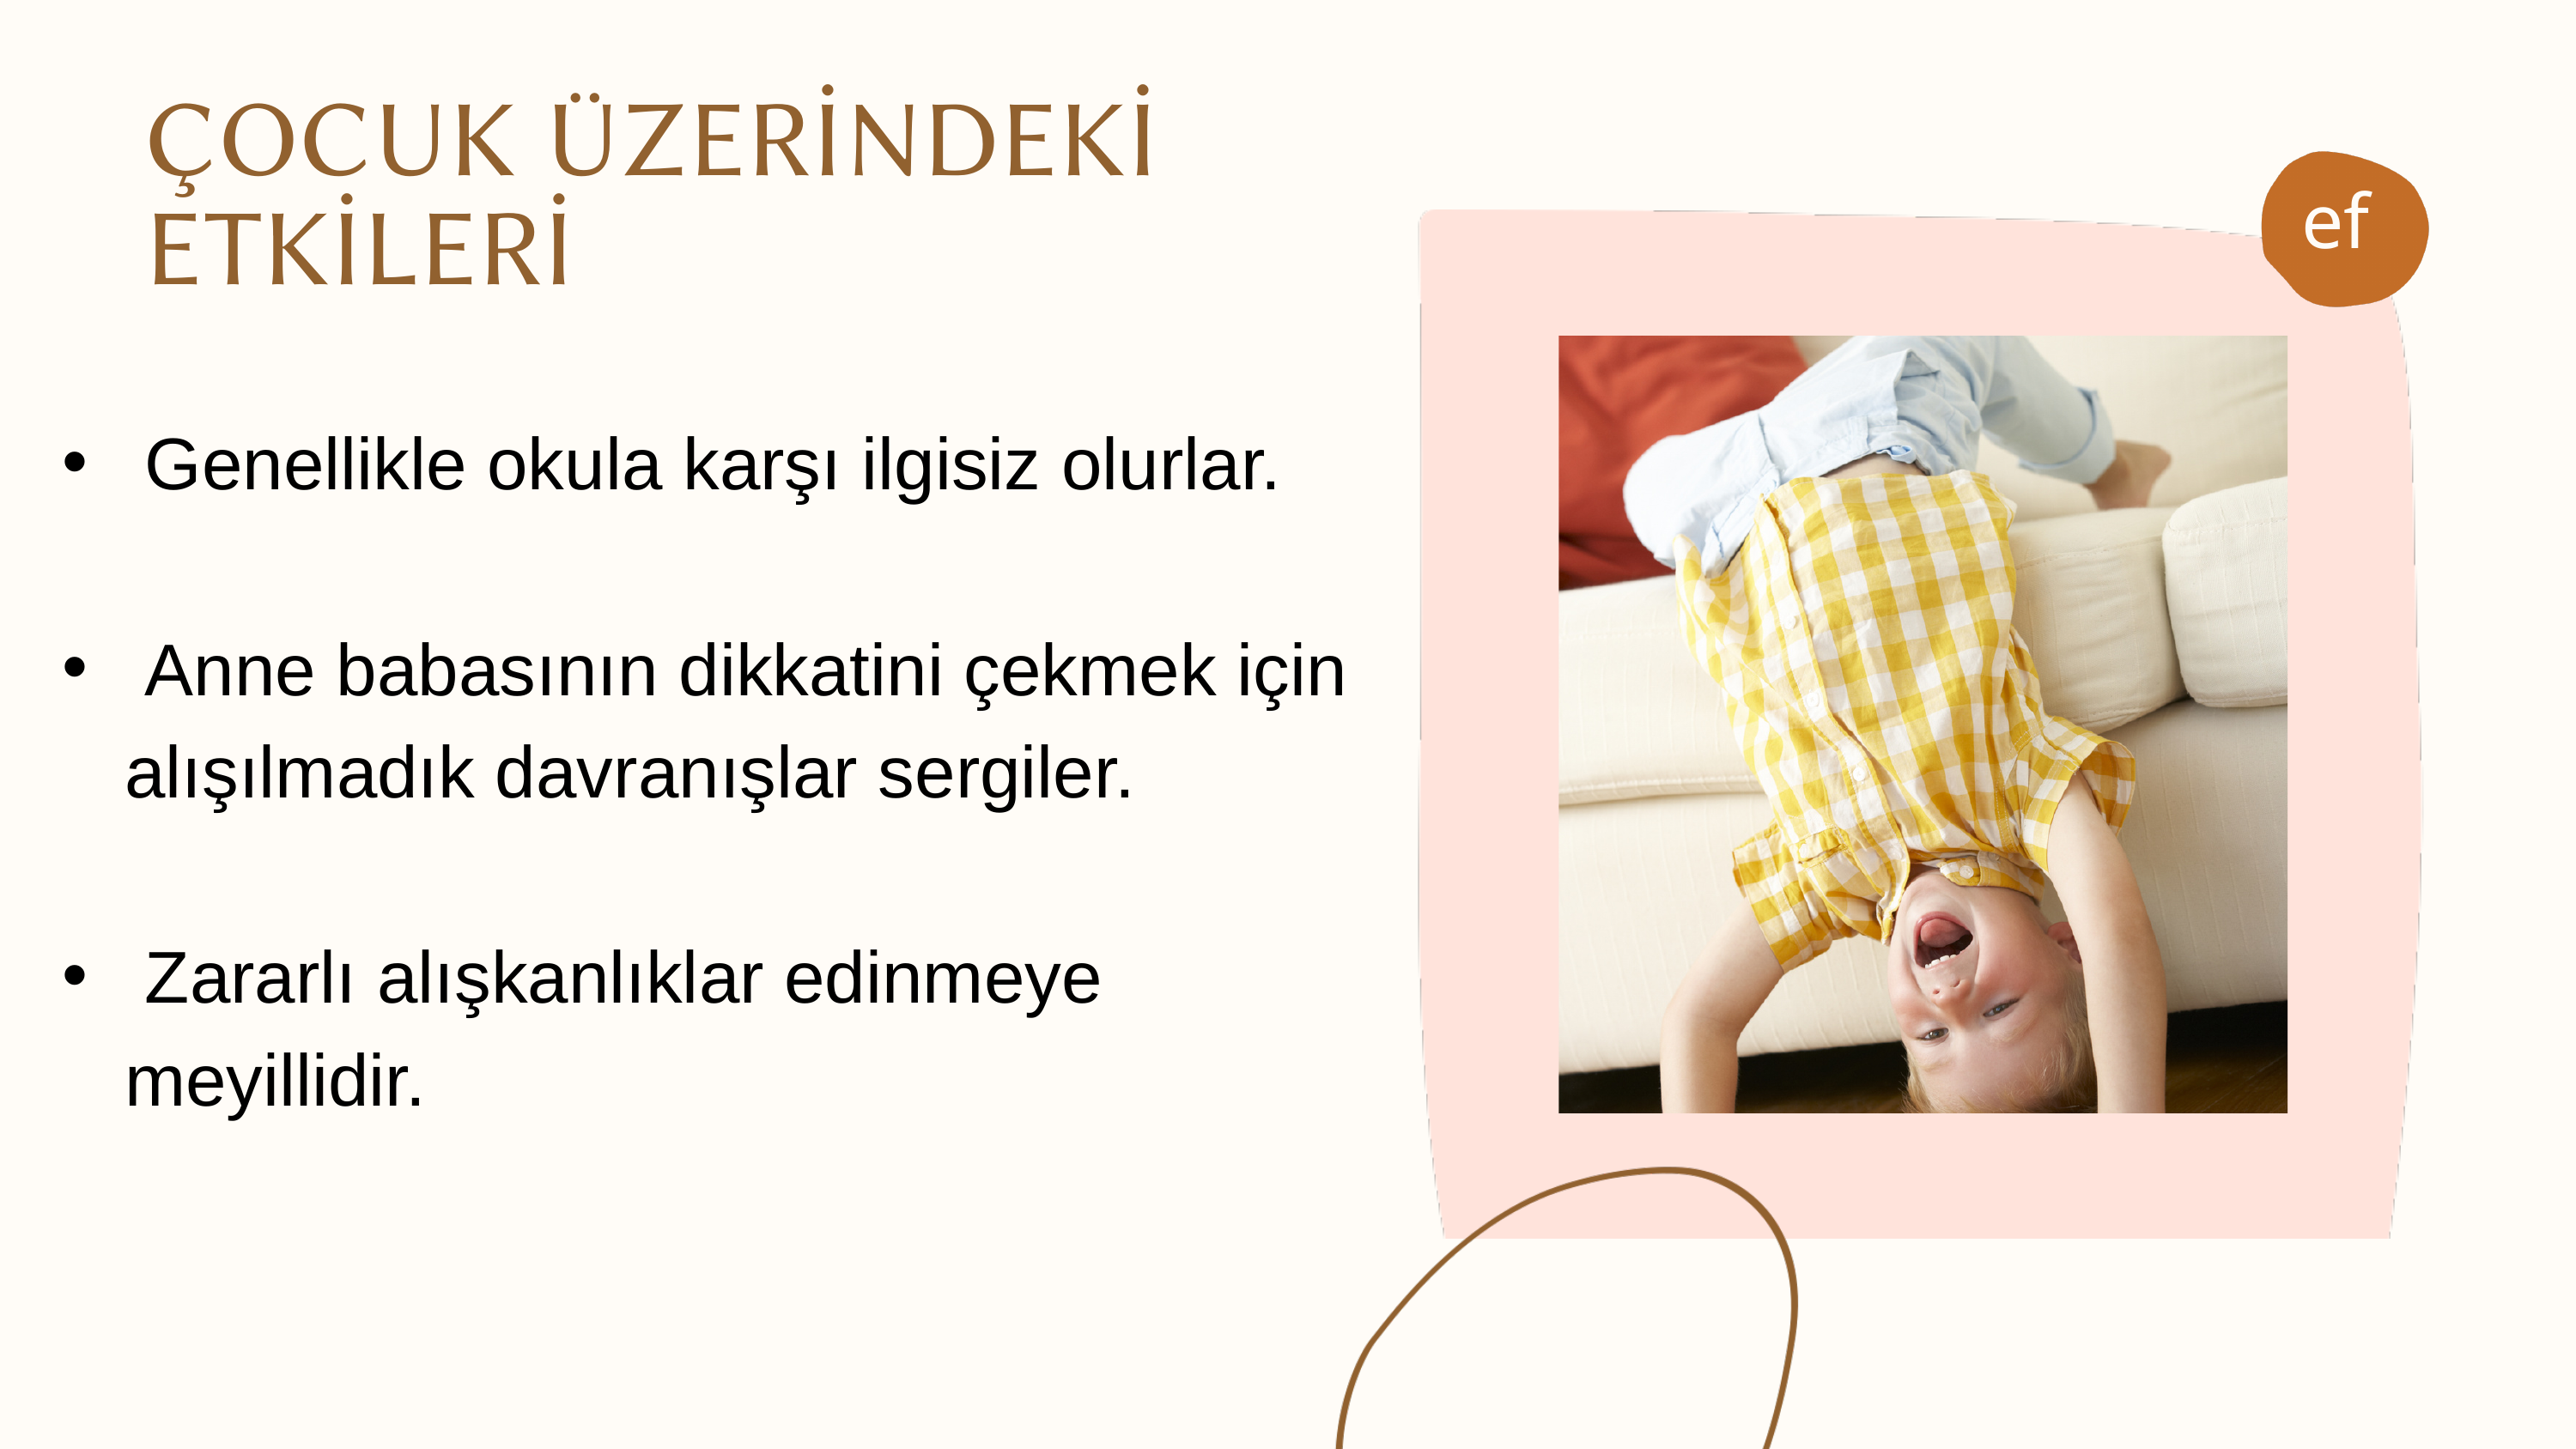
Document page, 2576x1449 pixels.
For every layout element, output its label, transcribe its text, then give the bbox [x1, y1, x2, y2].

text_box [2256, 144, 2432, 313]
picture [1304, 209, 2432, 1449]
text_box Genellikle okula karşı ilgisiz olurlar. Anne babasının dikkatini çekmek için alışılmadık davranışlar sergiler. Zararlı alışkanlıklar edinmeye meyillidir. [0, 299, 1385, 1326]
text_box ÇOCUK ÜZERİNDEKİ ETKİLERİ [144, 88, 1355, 299]
